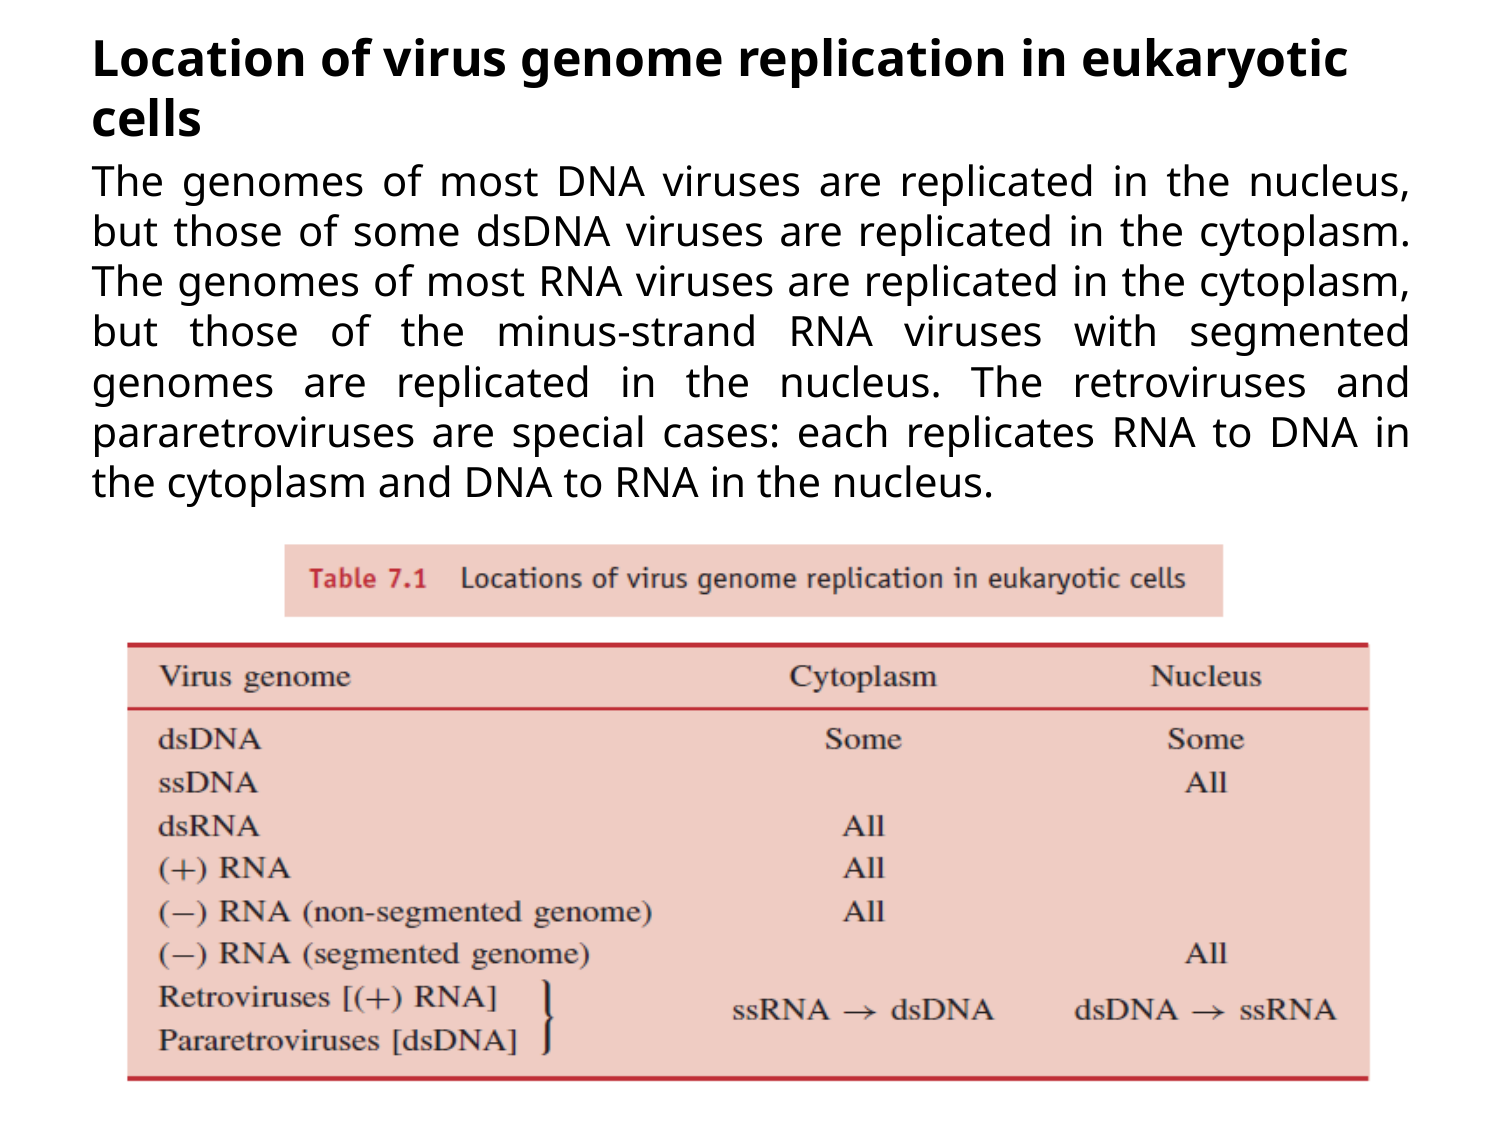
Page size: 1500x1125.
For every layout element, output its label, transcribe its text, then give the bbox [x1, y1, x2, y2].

picture [121, 538, 1377, 1089]
list Location of virus genome replication in eukaryotic cells The genomes of most DNA viruses are replicated in the nucleus, but those of some dsDNA viruses are replicated in the cytoplasm. The genomes of most RNA viruses are replicated in the cytoplasm, but those of the minus-strand RNA viruses with segmented genomes are replicated in the nucleus. The retroviruses and pararetroviruses are special cases: each replicates RNA to DNA in the cytoplasm and DNA to RNA in the nucleus. [76, 19, 1427, 1106]
